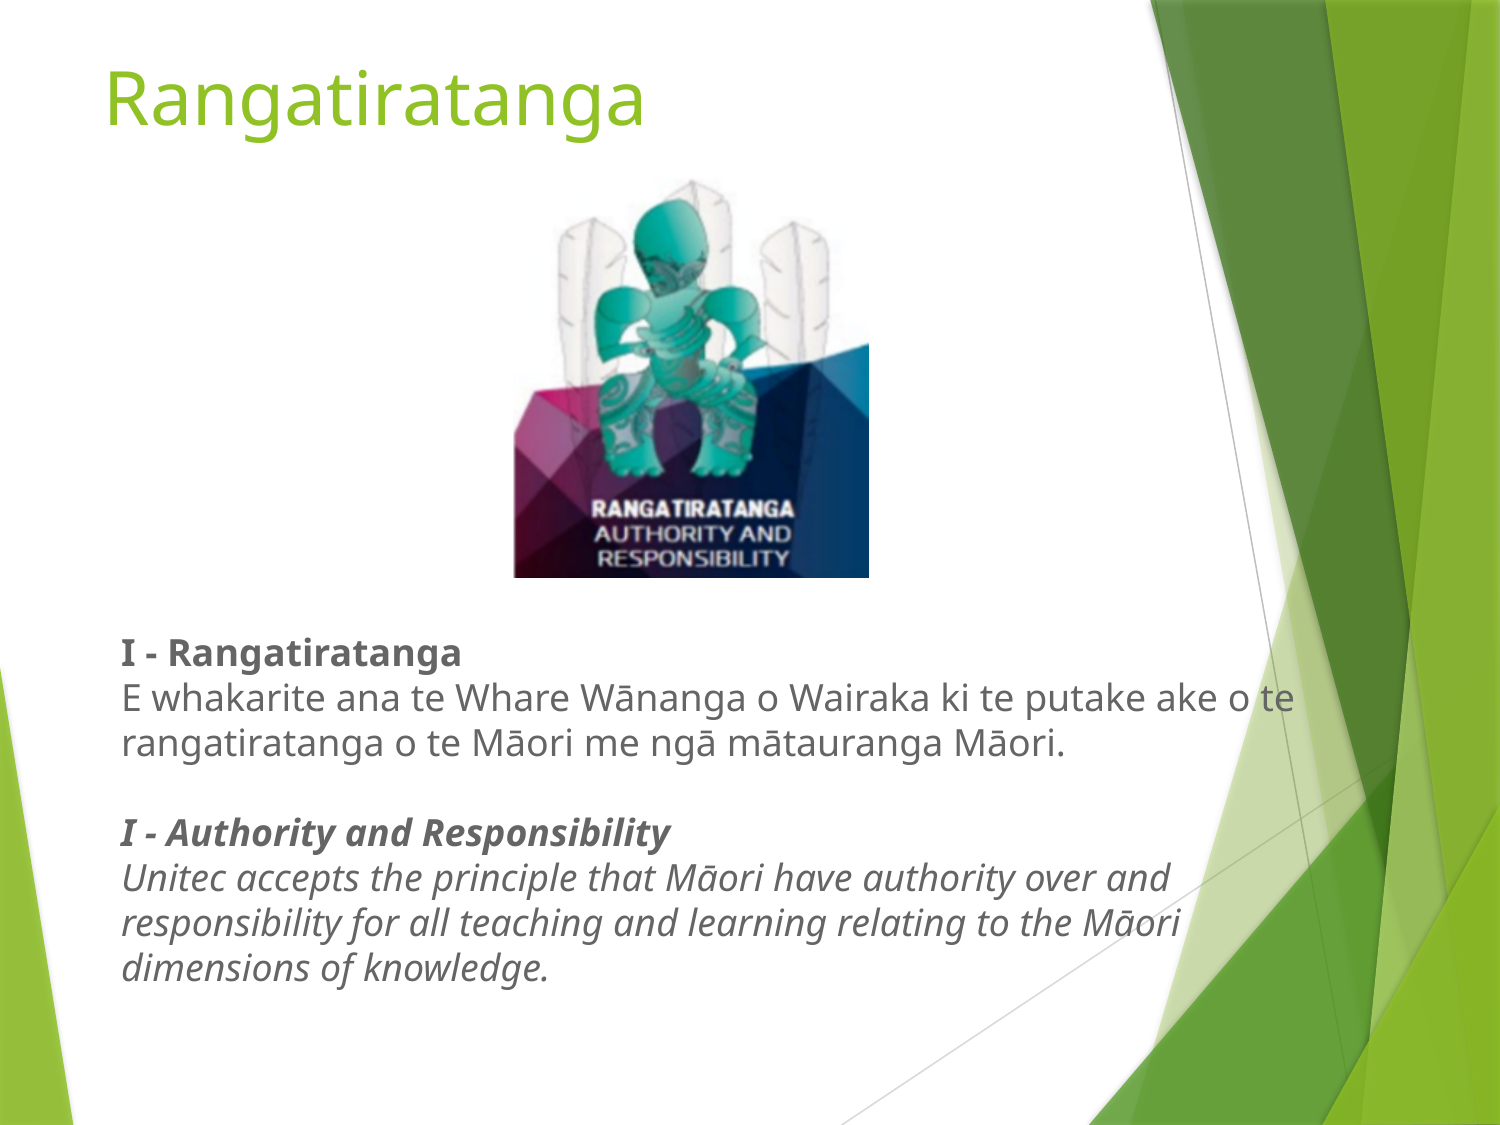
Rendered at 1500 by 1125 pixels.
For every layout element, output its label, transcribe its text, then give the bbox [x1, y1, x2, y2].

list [513, 172, 869, 579]
text_box I - Rangatiratanga E whakarite ana te Whare Wānanga o Wairaka ki te putake ake o te rangatiratanga o te Māori me ngā mātauranga Māori. I - Authority and Responsibility Unitec accepts the principle that Māori have authority over and responsibility for all teaching and learning relating to the Māori dimensions of knowledge. [106, 621, 1323, 1042]
title Rangatiratanga [88, 42, 1130, 260]
